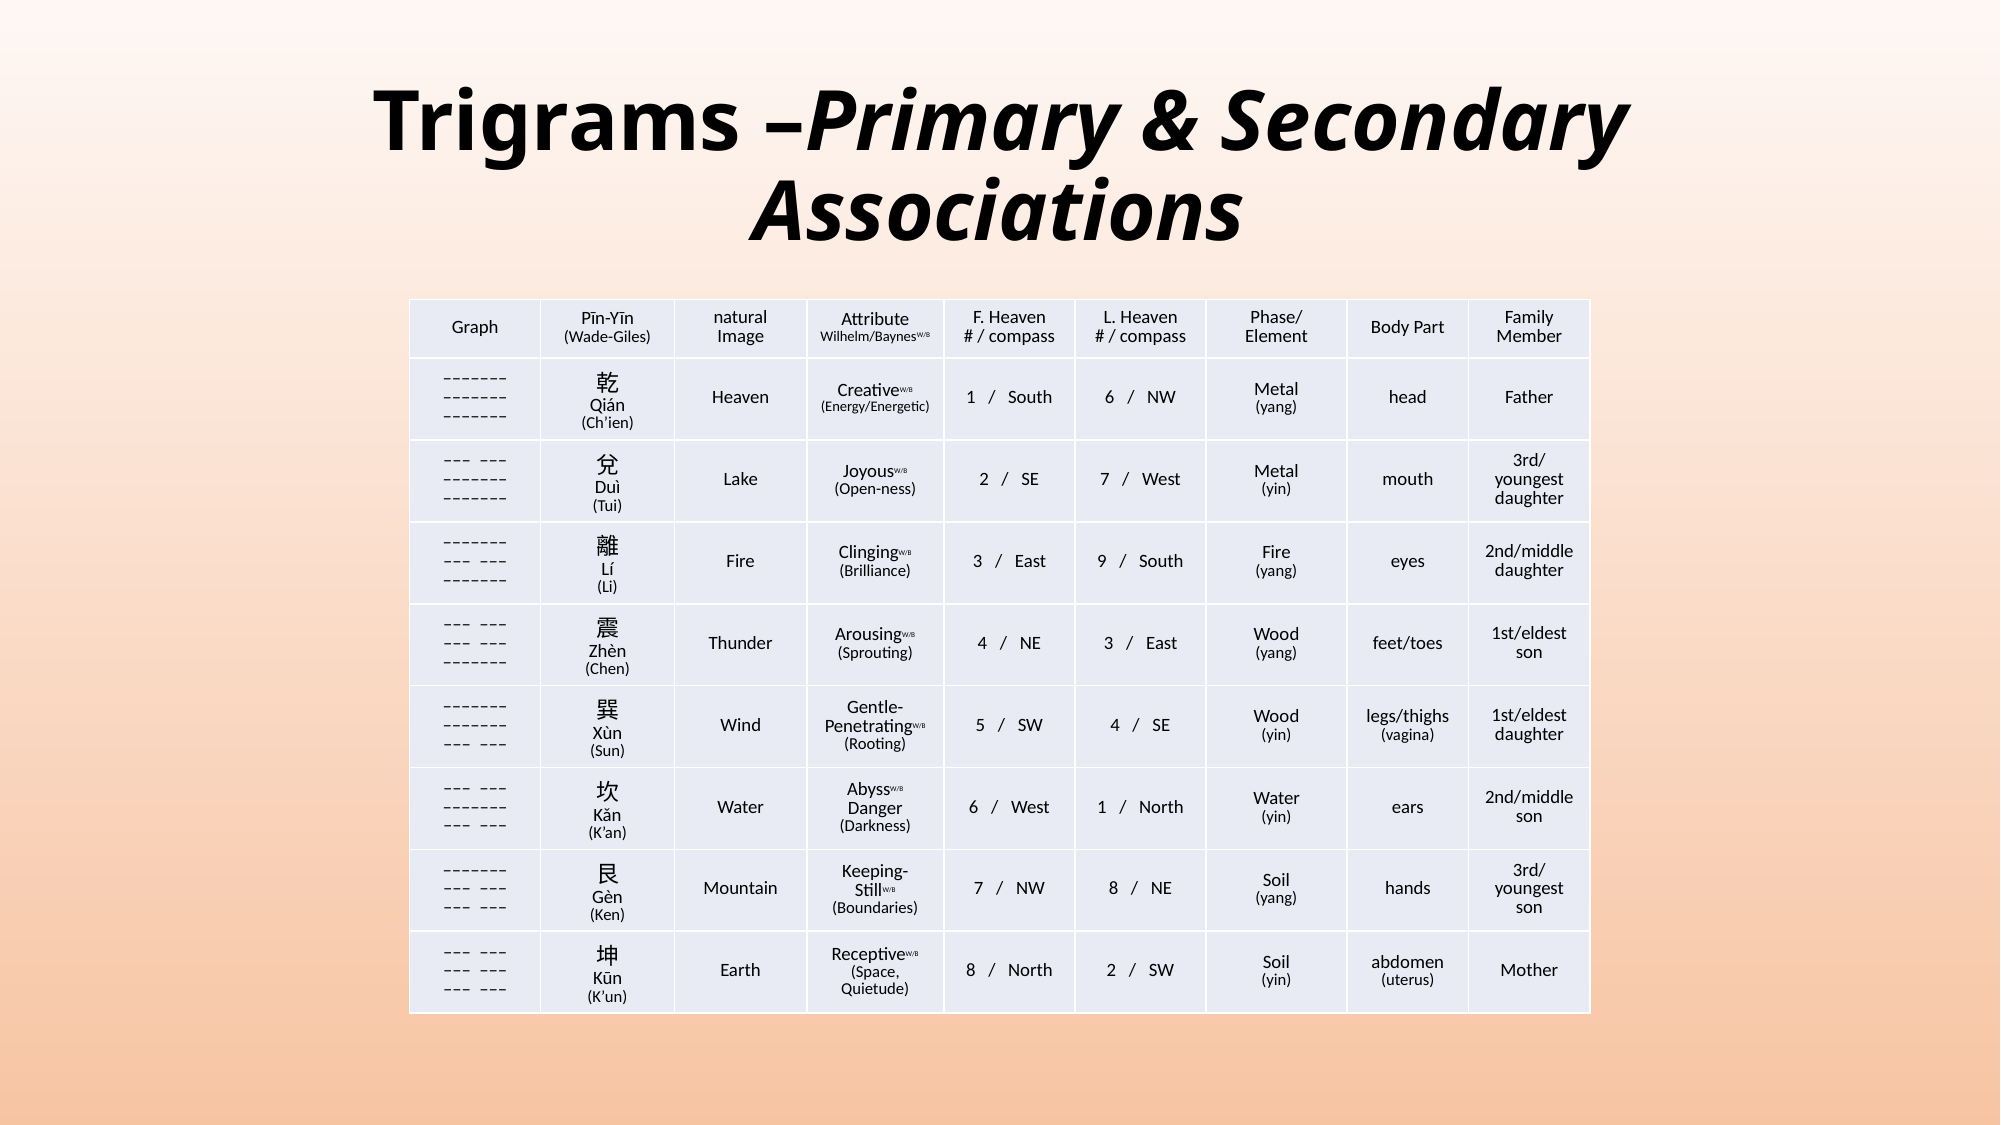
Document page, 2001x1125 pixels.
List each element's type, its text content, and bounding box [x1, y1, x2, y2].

table_cell hands [1348, 850, 1468, 930]
table_cell 2 / SW [1076, 932, 1205, 1012]
table_cell 9 / South [1076, 523, 1205, 603]
table_cell Gentle- PenetratingW/B (Rooting) [808, 686, 943, 767]
table_cell 巽 Xùn (Sun) [541, 686, 674, 767]
table_cell Heaven [675, 359, 806, 439]
table_cell Father [1469, 359, 1589, 439]
table_cell Metal (yang) [1207, 359, 1346, 439]
table_cell ReceptiveW/B (Space, Quietude) [808, 932, 943, 1012]
table_cell feet/toes [1348, 605, 1468, 685]
table_cell eyes [1348, 523, 1468, 603]
table_cell 震 Zhèn (Chen) [541, 605, 674, 685]
table_cell ––––––– ––– ––– ––––––– [410, 523, 540, 603]
table_header natural Image [675, 300, 806, 357]
title Trigrams –Primary & Secondary Associations [137, 59, 1863, 278]
table_cell ––– ––– ––––––– ––––––– [410, 441, 540, 521]
table_cell mouth [1348, 441, 1468, 521]
table_cell 5 / SW [945, 686, 1074, 767]
table_cell 坤 Kūn (K’un) [541, 932, 674, 1012]
table_cell ArousingW/B (Sprouting) [808, 605, 943, 685]
table_header F. Heaven # / compass [945, 300, 1074, 357]
table_cell 4 / SE [1076, 686, 1205, 767]
table_header Pīn-Yīn (Wade-Giles) [541, 300, 674, 357]
table_cell Lake [675, 441, 806, 521]
table_cell 3 / East [945, 523, 1074, 603]
table_header L. Heaven # / compass [1076, 300, 1205, 357]
table_cell legs/thighs (vagina) [1348, 686, 1468, 767]
table_cell ––––––– ––– ––– ––– ––– [410, 850, 540, 930]
table_cell 8 / NE [1076, 850, 1205, 930]
table_cell 1 / South [945, 359, 1074, 439]
table_cell head [1348, 359, 1468, 439]
table_cell 3rd/ youngest son [1469, 850, 1589, 930]
table_cell Thunder [675, 605, 806, 685]
table_cell Earth [675, 932, 806, 1012]
table_cell AbyssW/B Danger (Darkness) [808, 768, 943, 849]
table_cell 艮 Gèn (Ken) [541, 850, 674, 930]
table_cell 3rd/ youngest daughter [1469, 441, 1589, 521]
table_cell ––– ––– ––––––– ––– ––– [410, 768, 540, 849]
table_cell 2nd/middle son [1469, 768, 1589, 849]
table_cell ––––––– ––––––– ––––––– [410, 359, 540, 439]
table_header Body Part [1348, 300, 1468, 357]
table_cell Mother [1469, 932, 1589, 1012]
table_cell Water (yin) [1207, 768, 1346, 849]
table_cell 2 / SE [945, 441, 1074, 521]
table_header Attribute Wilhelm/BaynesW/B [808, 300, 943, 357]
table_cell 坎 Kǎn (K’an) [541, 768, 674, 849]
table_cell 離 Lí (Li) [541, 523, 674, 603]
table_cell 1 / North [1076, 768, 1205, 849]
table_cell Metal (yin) [1207, 441, 1346, 521]
table_cell Soil (yin) [1207, 932, 1346, 1012]
table_cell Mountain [675, 850, 806, 930]
table_cell 7 / NW [945, 850, 1074, 930]
table_cell Keeping- StillW/B (Boundaries) [808, 850, 943, 930]
table_cell Wood (yang) [1207, 605, 1346, 685]
table_cell 2nd/middle daughter [1469, 523, 1589, 603]
table_cell ––– ––– ––– ––– ––– ––– [410, 932, 540, 1012]
table_cell 兌 Duì (Tui) [541, 441, 674, 521]
table_cell 8 / North [945, 932, 1074, 1012]
table_cell 1st/eldest son [1469, 605, 1589, 685]
table_cell 7 / West [1076, 441, 1205, 521]
table_cell 乾 Qián (Ch’ien) [541, 359, 674, 439]
table_cell CreativeW/B (Energy/Energetic) [808, 359, 943, 439]
table_cell 6 / NW [1076, 359, 1205, 439]
table_cell Fire (yang) [1207, 523, 1346, 603]
table_cell JoyousW/B (Open-ness) [808, 441, 943, 521]
table_cell ––– ––– ––– ––– ––––––– [410, 605, 540, 685]
table_cell abdomen (uterus) [1348, 932, 1468, 1012]
table_cell 6 / West [945, 768, 1074, 849]
table_cell 4 / NE [945, 605, 1074, 685]
table_cell Wood (yin) [1207, 686, 1346, 767]
table_cell Wind [675, 686, 806, 767]
table_cell ears [1348, 768, 1468, 849]
table_header Graph [410, 300, 540, 357]
table_cell Soil (yang) [1207, 850, 1346, 930]
table_cell ––––––– ––––––– ––– ––– [410, 686, 540, 767]
table_cell ClingingW/B (Brilliance) [808, 523, 943, 603]
table_cell Water [675, 768, 806, 849]
table_cell 1st/eldest daughter [1469, 686, 1589, 767]
table_cell 3 / East [1076, 605, 1205, 685]
table_header Family Member [1469, 300, 1589, 357]
table_header Phase/ Element [1207, 300, 1346, 357]
table_cell Fire [675, 523, 806, 603]
